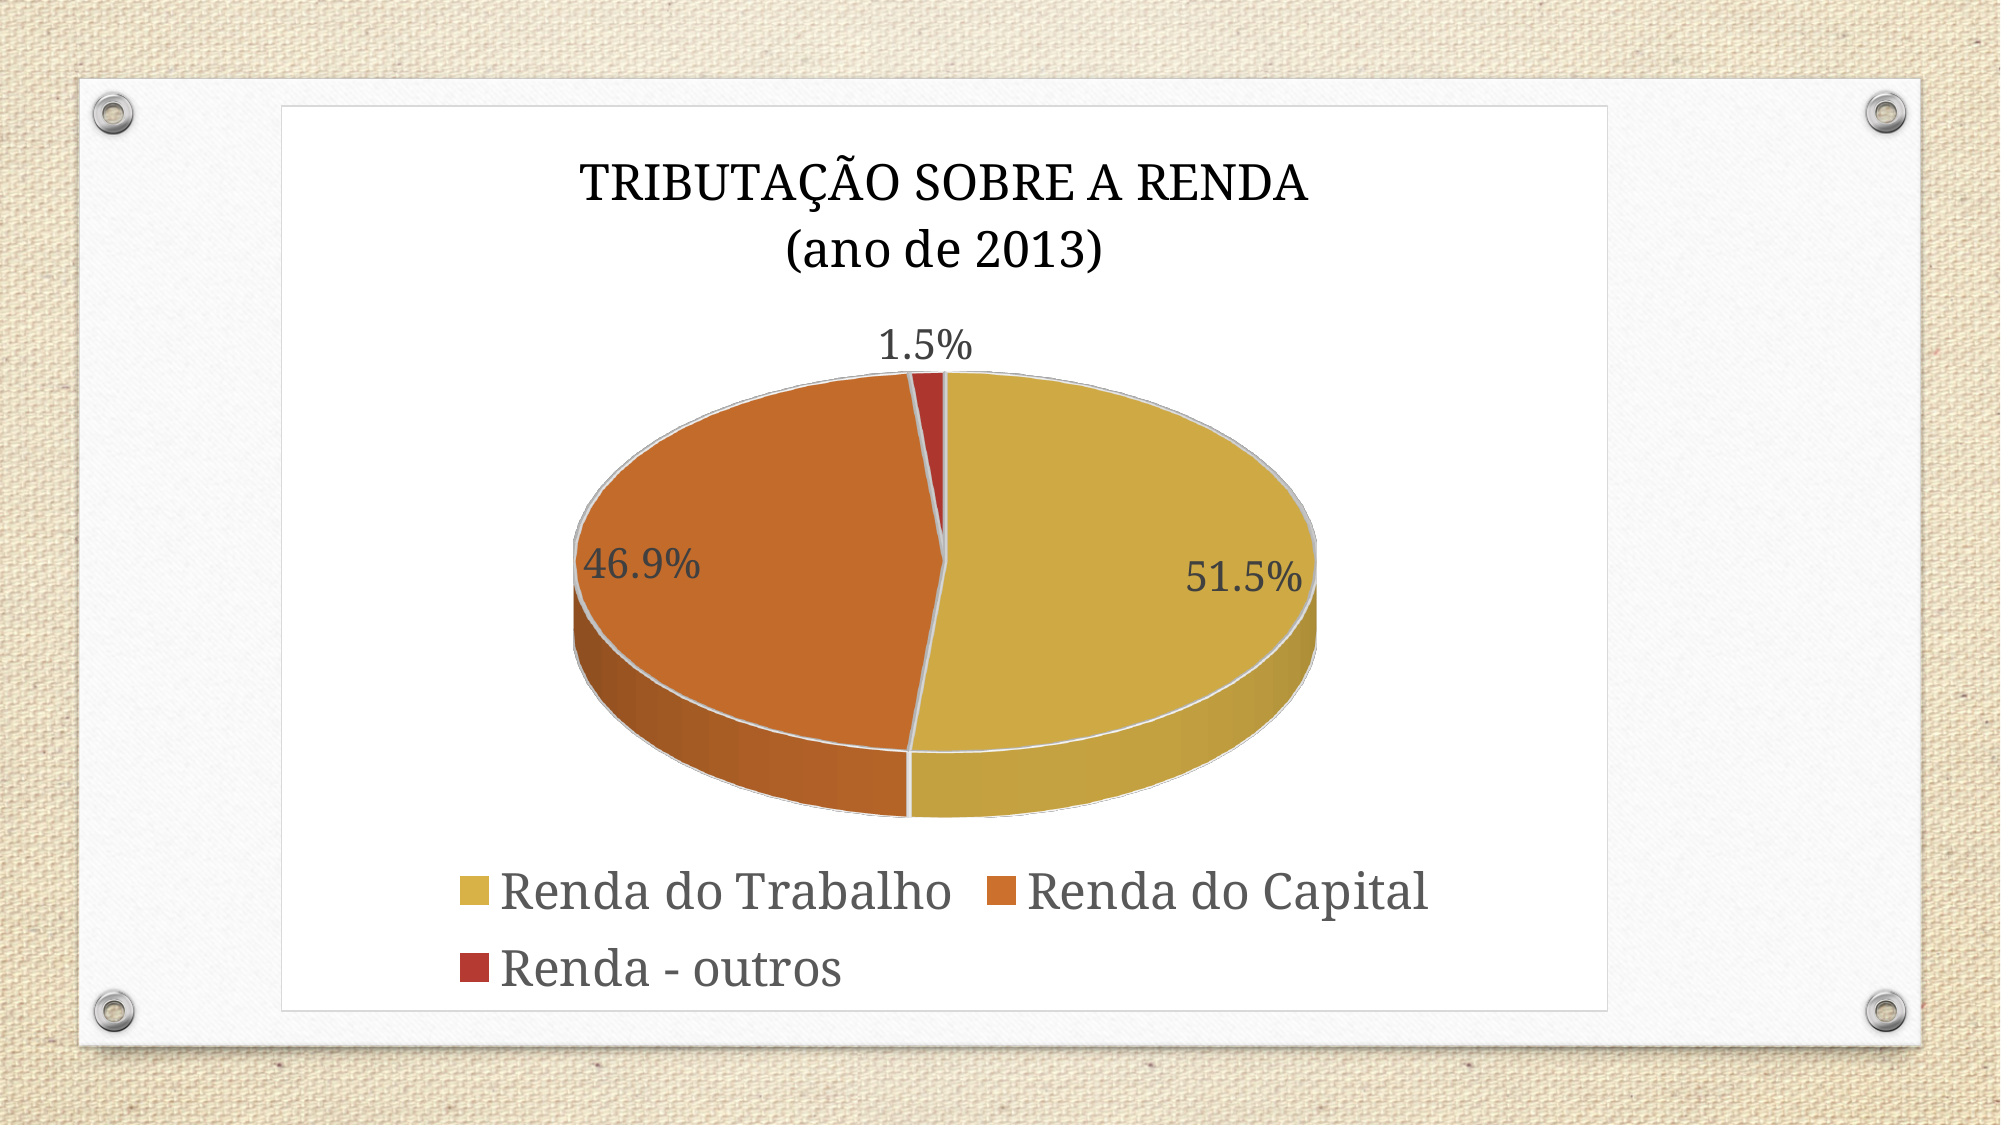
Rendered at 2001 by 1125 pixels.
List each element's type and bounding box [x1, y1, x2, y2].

chart [280, 104, 1609, 1012]
picture [0, 0, 2001, 1125]
